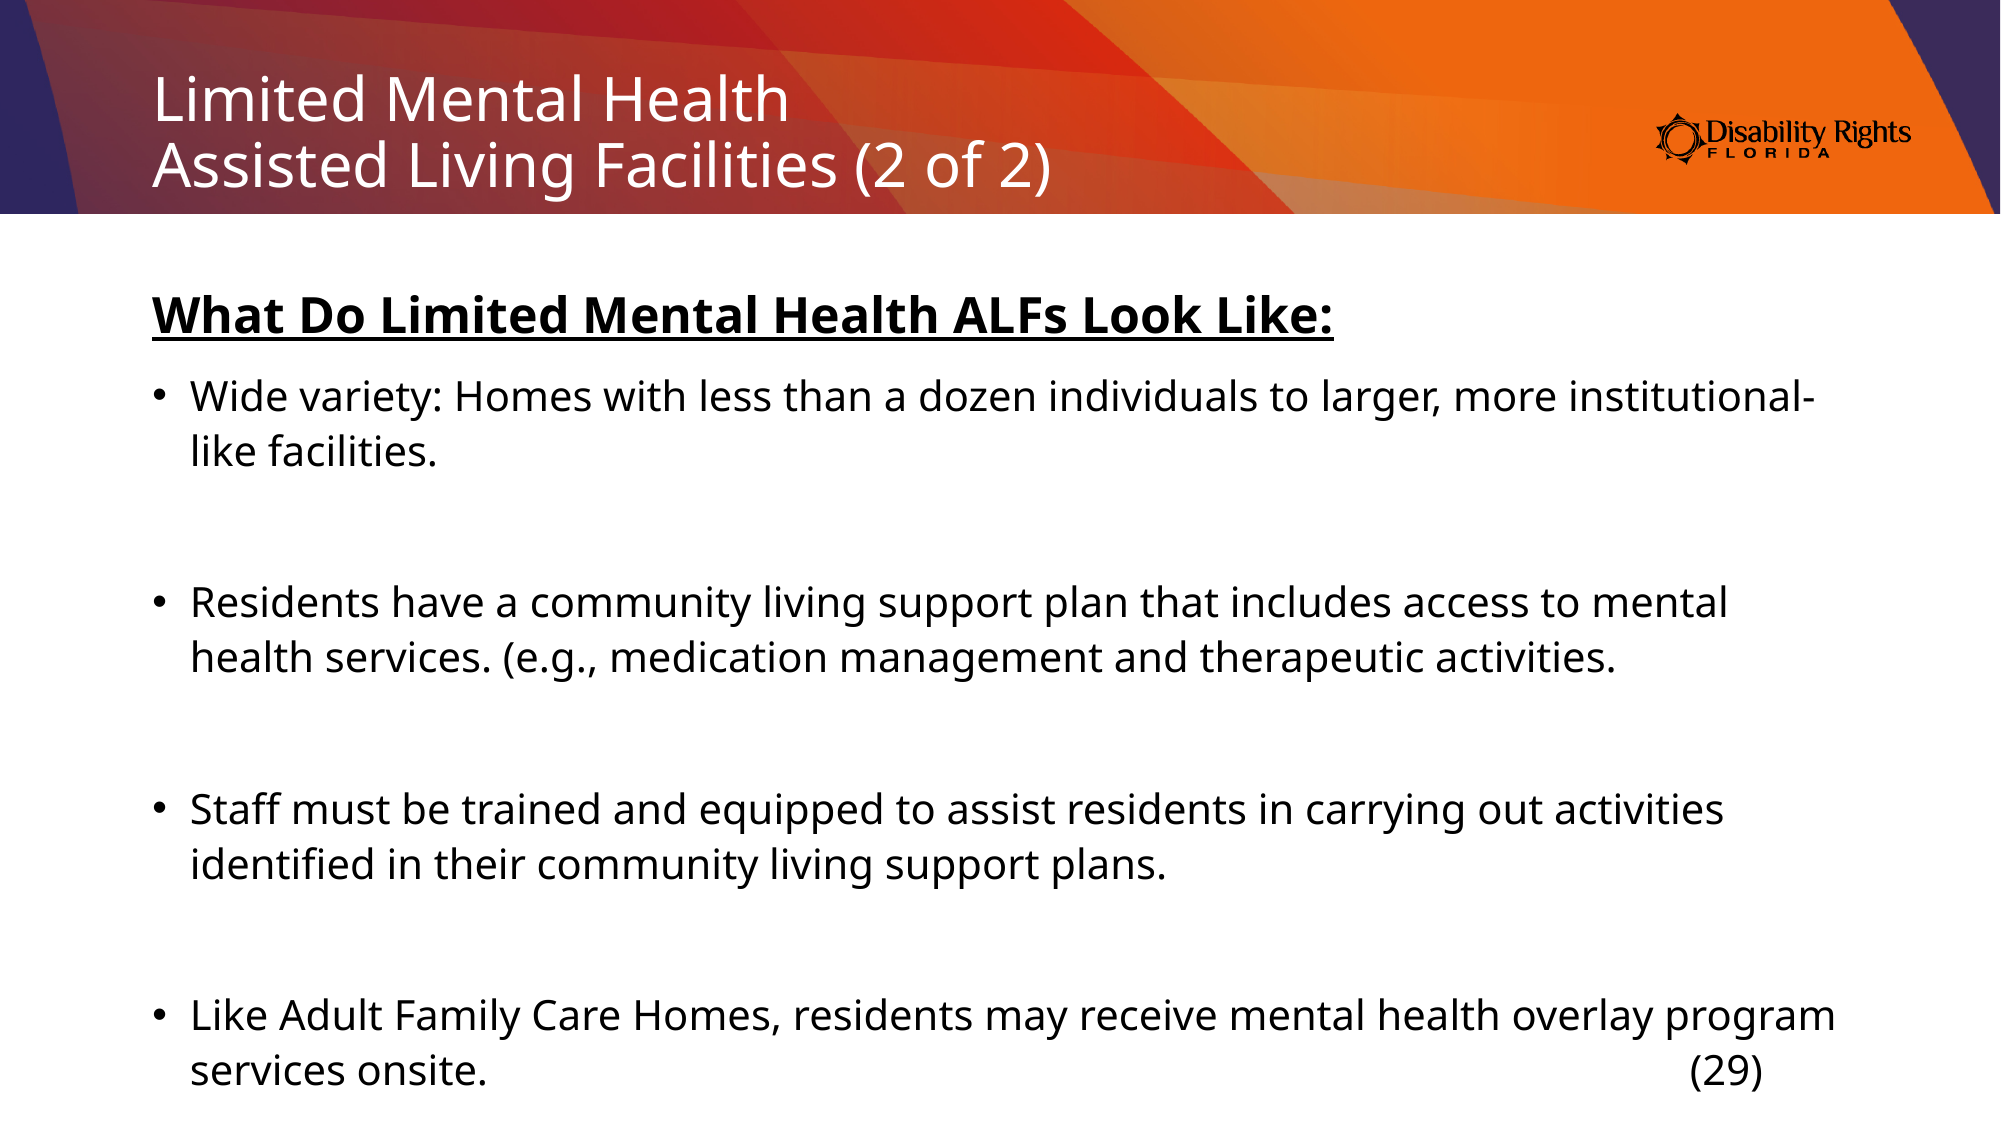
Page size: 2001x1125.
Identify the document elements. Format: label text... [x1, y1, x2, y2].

picture [0, 0, 2001, 1125]
title Limited Mental Health Assisted Living Facilities (2 of 2) [137, 59, 1863, 209]
list What Do Limited Mental Health ALFs Look Like: Wide variety: Homes with less than a dozen individuals to larger, more institutional-like facilities. Residents have a community living support plan that includes access to mental health services. (e.g., medication management and therapeutic activities. Staff must be trained and equipped to assist residents in carrying out activities identified in their community living support plans. Like Adult Family Care Homes, residents may receive mental health overlay program services onsite. (29) [137, 270, 1863, 984]
